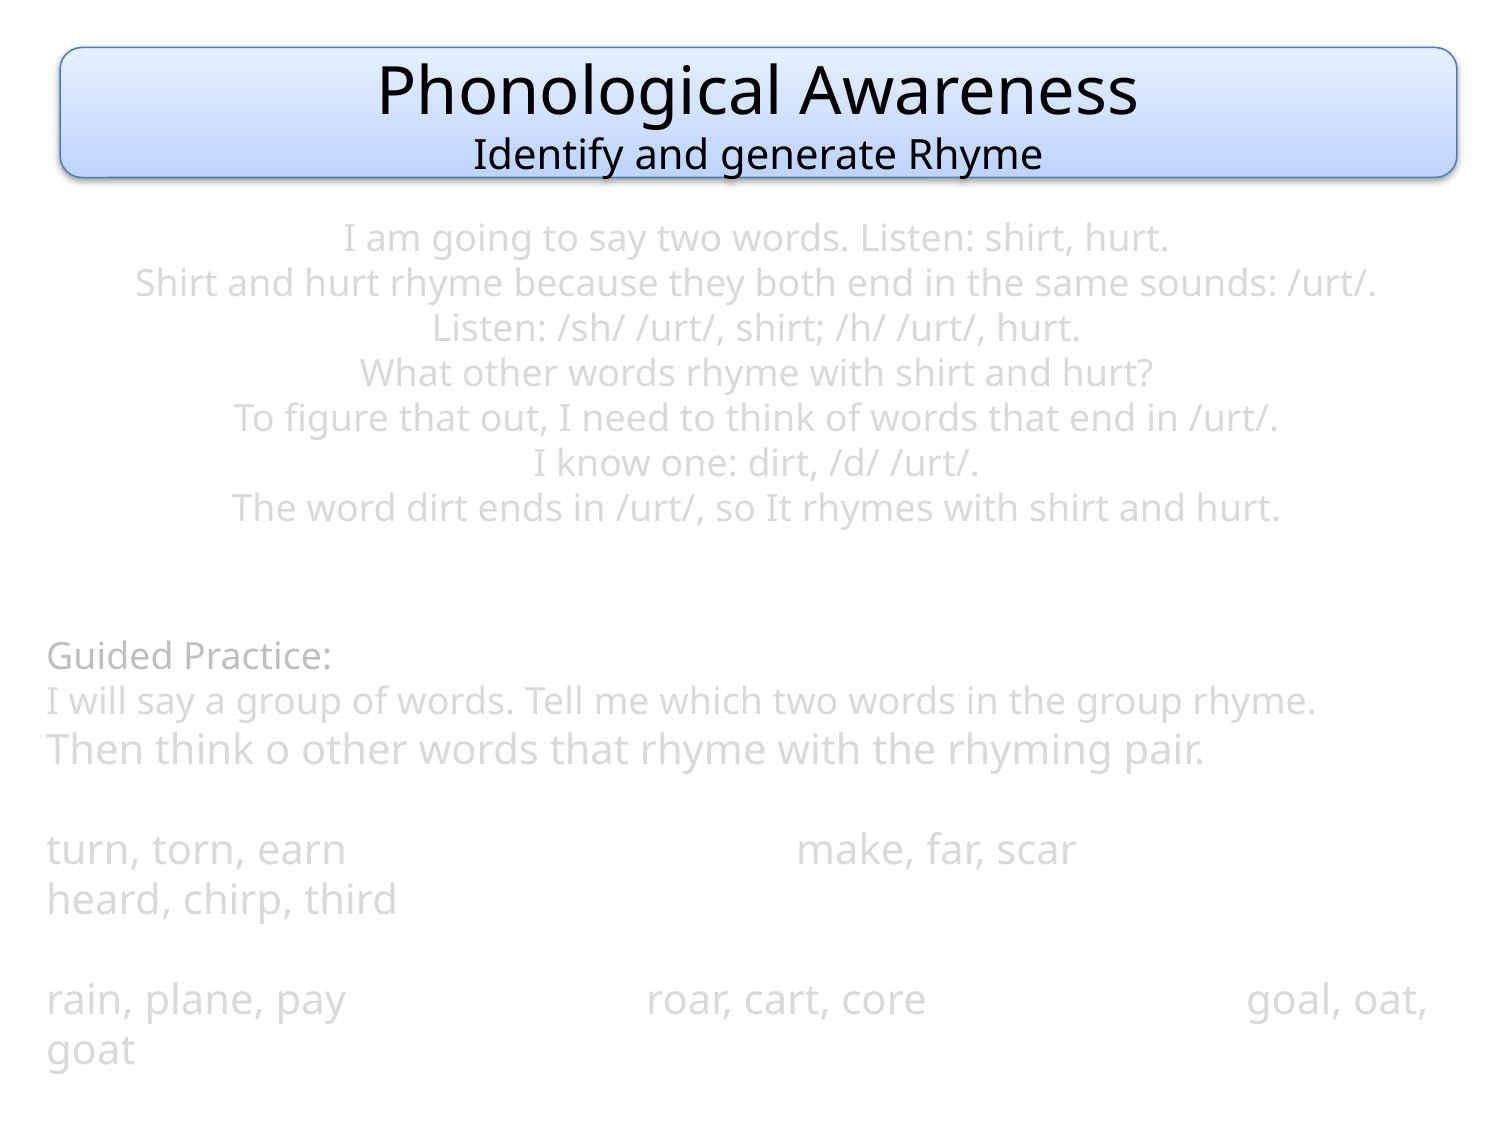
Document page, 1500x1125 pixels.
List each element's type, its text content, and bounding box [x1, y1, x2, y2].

text_box Phonological Awareness Identify and generate Rhyme [59, 46, 1458, 179]
text_box Guided Practice: I will say a group of words. Tell me which two words in the group rhyme. Then think o other words that rhyme with the rhyming pair. turn, torn, earn make, far, scar heard, chirp, third rain, plane, pay roar, cart, core goal, oat, goat [31, 625, 1457, 1080]
text_box I am going to say two words. Listen: shirt, hurt. Shirt and hurt rhyme because they both end in the same sounds: /urt/. Listen: /sh/ /urt/, shirt; /h/ /urt/, hurt. What other words rhyme with shirt and hurt? To figure that out, I need to think of words that end in /urt/. I know one: dirt, /d/ /urt/. The word dirt ends in /urt/, so It rhymes with shirt and hurt. [96, 206, 1418, 537]
